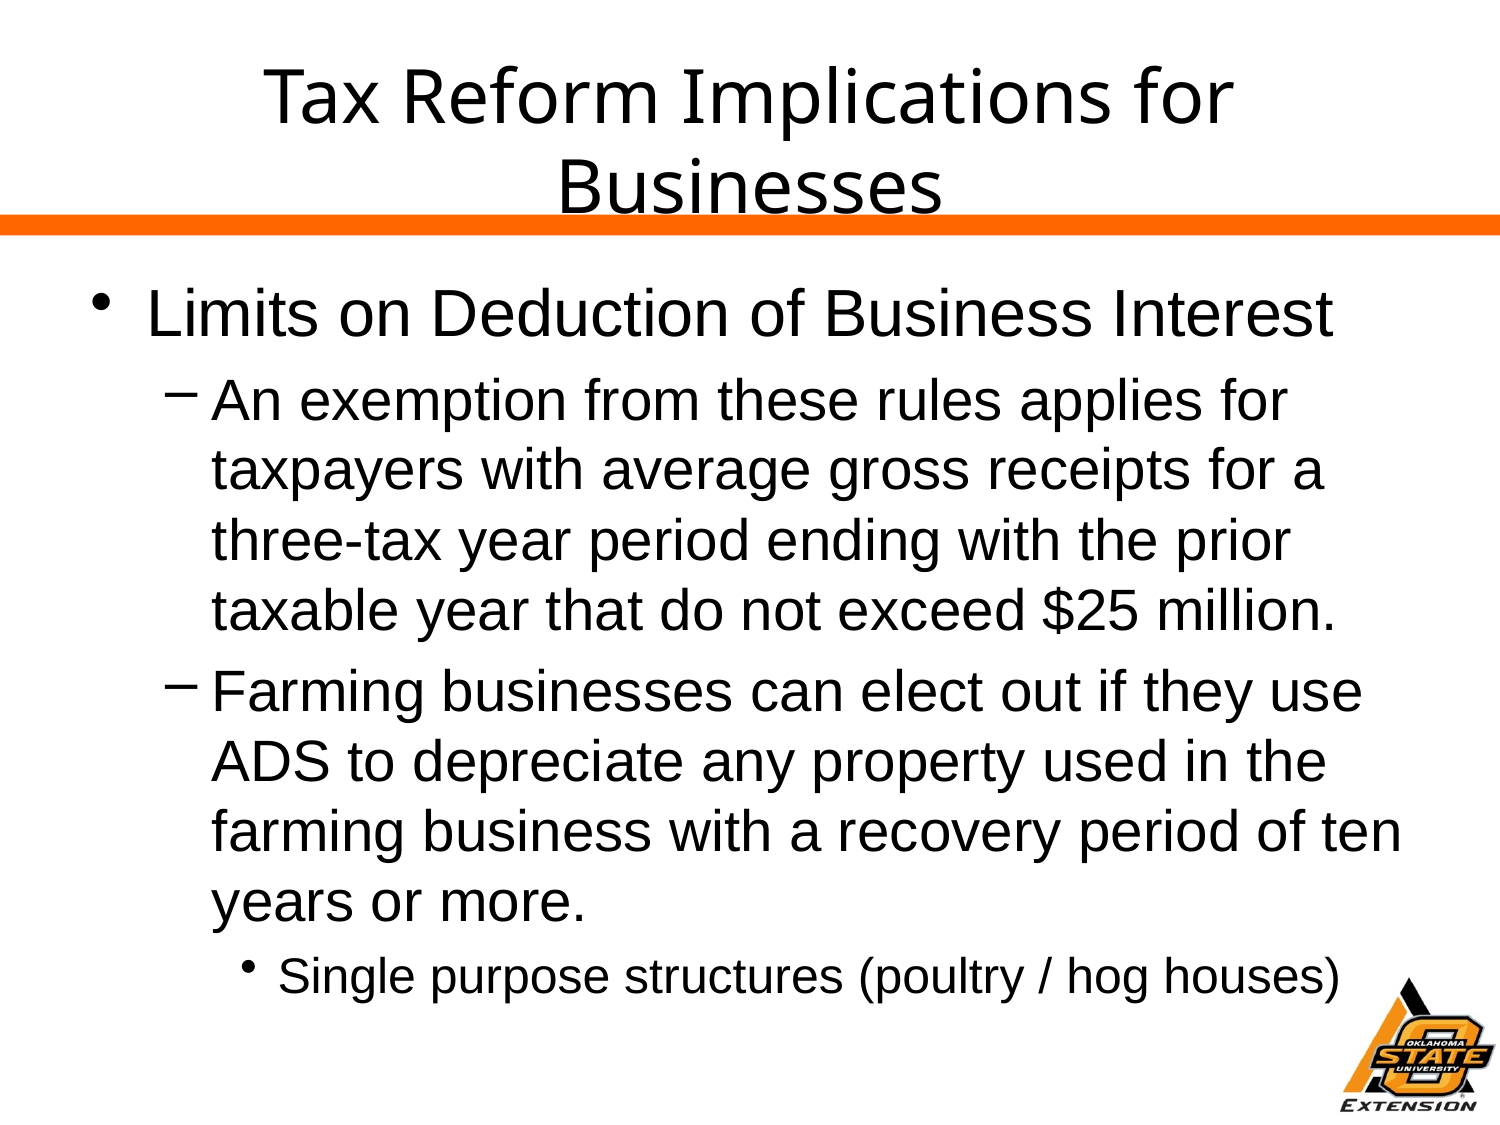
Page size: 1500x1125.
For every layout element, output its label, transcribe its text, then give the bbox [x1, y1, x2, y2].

title Tax Reform Implications for Businesses [74, 44, 1426, 233]
list Limits on Deduction of Business Interest An exemption from these rules applies for taxpayers with average gross receipts for a three-tax year period ending with the prior taxable year that do not exceed $25 million. Farming businesses can elect out if they use ADS to depreciate any property used in the farming business with a recovery period of ten years or more. Single purpose structures (poultry / hog houses) [74, 262, 1426, 1006]
picture [1337, 968, 1500, 1125]
